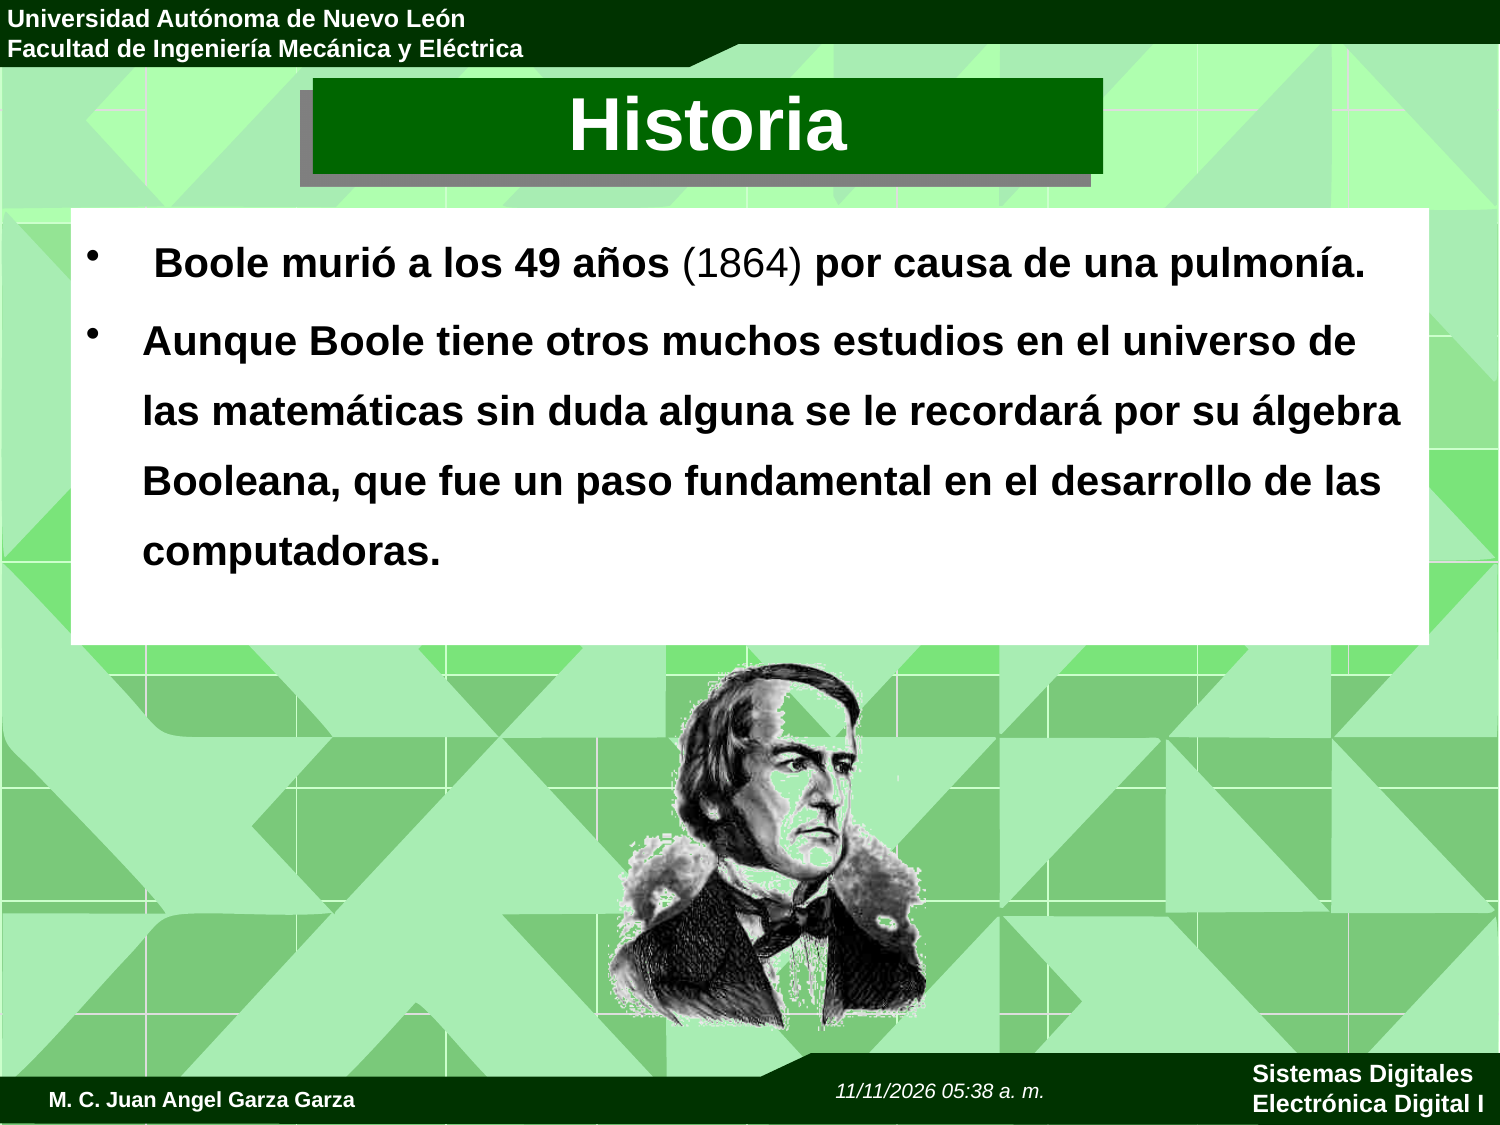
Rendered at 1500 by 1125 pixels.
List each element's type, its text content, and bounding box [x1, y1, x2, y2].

picture [608, 645, 926, 1031]
list Boole murió a los 49 años (1864) por causa de una pulmonía. Aunque Boole tiene otros muchos estudios en el universo de las matemáticas sin duda alguna se le recordará por su álgebra Booleana, que fue un paso fundamental en el desarrollo de las computadoras. [70, 208, 1430, 646]
text_box Historia [312, 78, 1104, 174]
